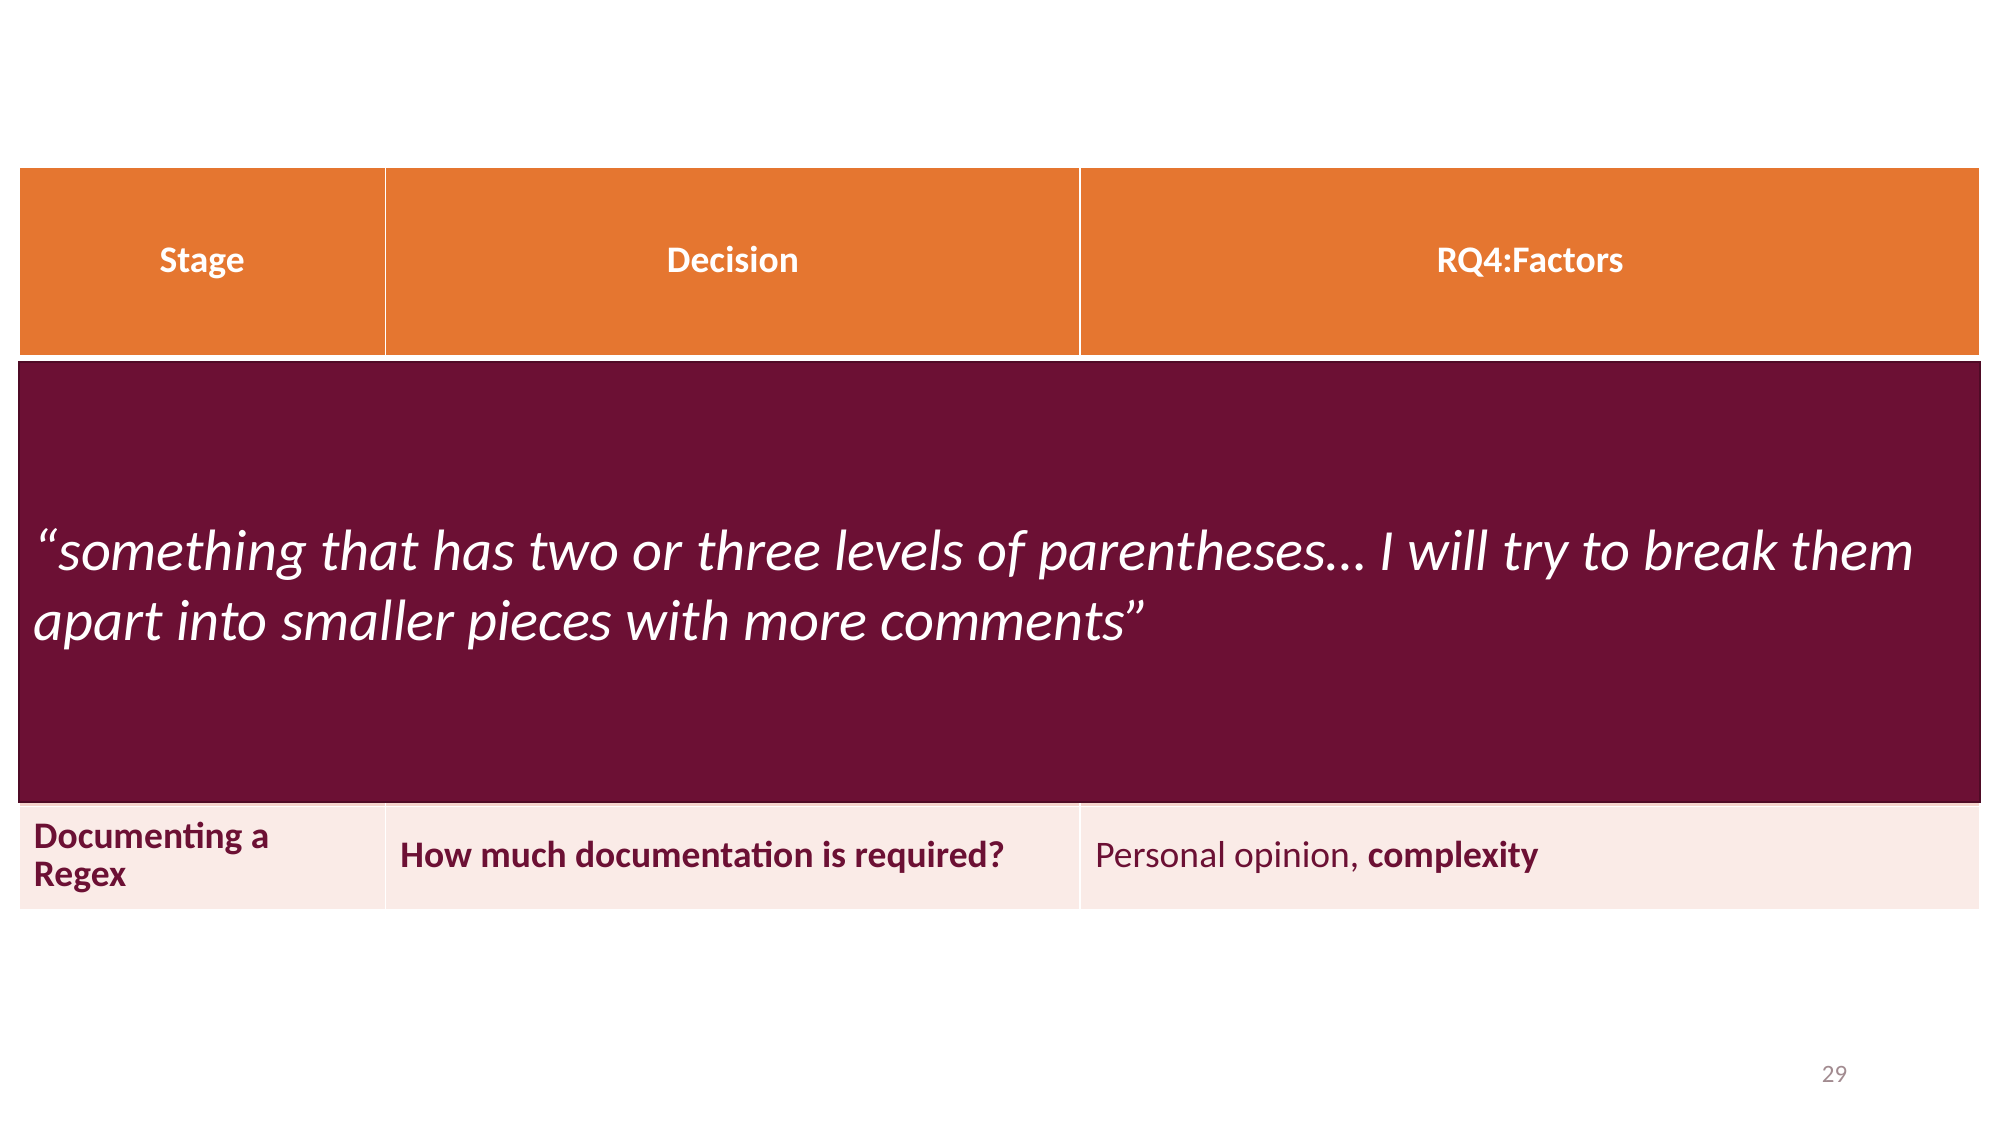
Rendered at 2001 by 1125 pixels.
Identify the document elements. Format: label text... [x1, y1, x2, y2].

table_cell Personal opinion, complexity [1081, 807, 1979, 909]
table_header Stage [20, 168, 385, 355]
table_header Decision [386, 168, 1079, 355]
table_cell Documenting a Regex [20, 807, 385, 909]
table_header RQ4:Factors [1081, 168, 1979, 355]
slide_number 29 [1412, 1042, 1863, 1103]
text_box “something that has two or three levels of parentheses… I will try to break them apart into smaller pieces with more comments” [18, 361, 1981, 803]
table_cell How much documentation is required? [386, 807, 1079, 909]
